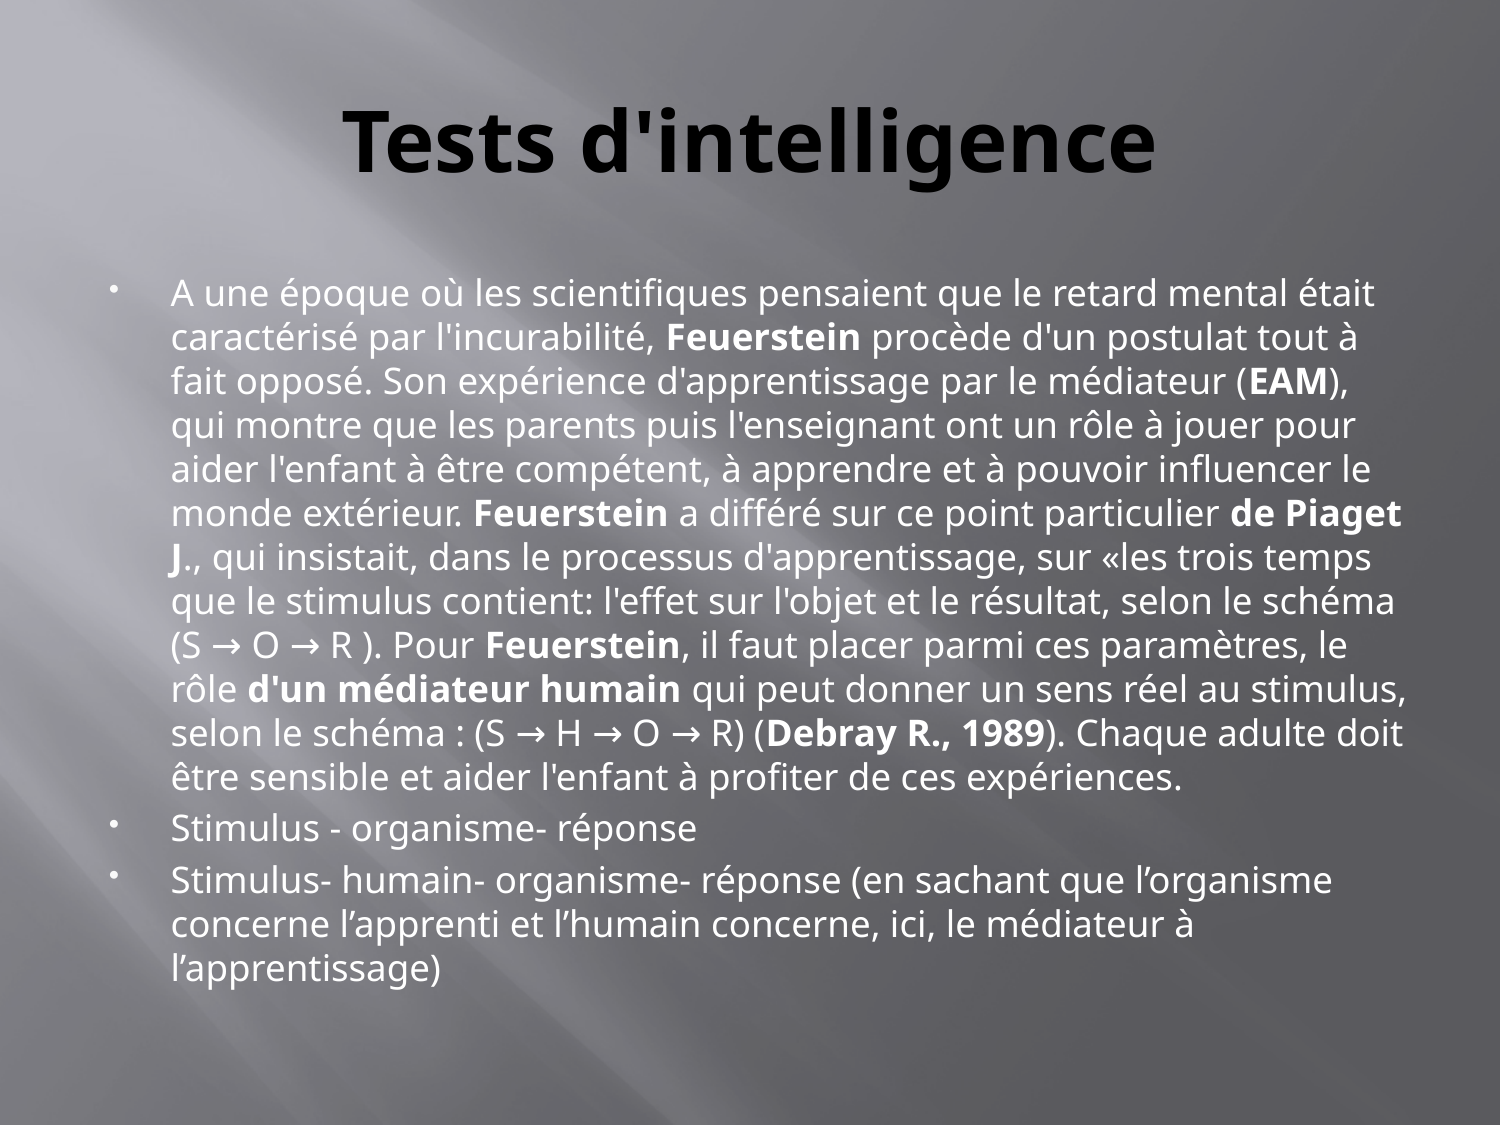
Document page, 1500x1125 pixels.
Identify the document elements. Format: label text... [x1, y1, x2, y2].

list A une époque où les scientifiques pensaient que le retard mental était caractérisé par l'incurabilité, Feuerstein procède d'un postulat tout à fait opposé. Son expérience d'apprentissage par le médiateur (EAM), qui montre que les parents puis l'enseignant ont un rôle à jouer pour aider l'enfant à être compétent, à apprendre et à pouvoir influencer le monde extérieur. Feuerstein a différé sur ce point particulier de Piaget J., qui insistait, dans le processus d'apprentissage, sur «les trois temps que le stimulus contient: l'effet sur l'objet et le résultat, selon le schéma (S → O → R ). Pour Feuerstein, il faut placer parmi ces paramètres, le rôle d'un médiateur humain qui peut donner un sens réel au stimulus, selon le schéma : (S → H → O → R) (Debray R., 1989). Chaque adulte doit être sensible et aider l'enfant à profiter de ces expériences. Stimulus - organisme- réponse Stimulus- humain- organisme- réponse (en sachant que l’organisme concerne l’apprenti et l’humain concerne, ici, le médiateur à l’apprentissage) [75, 262, 1425, 1035]
title Tests d'intelligence [75, 45, 1425, 233]
